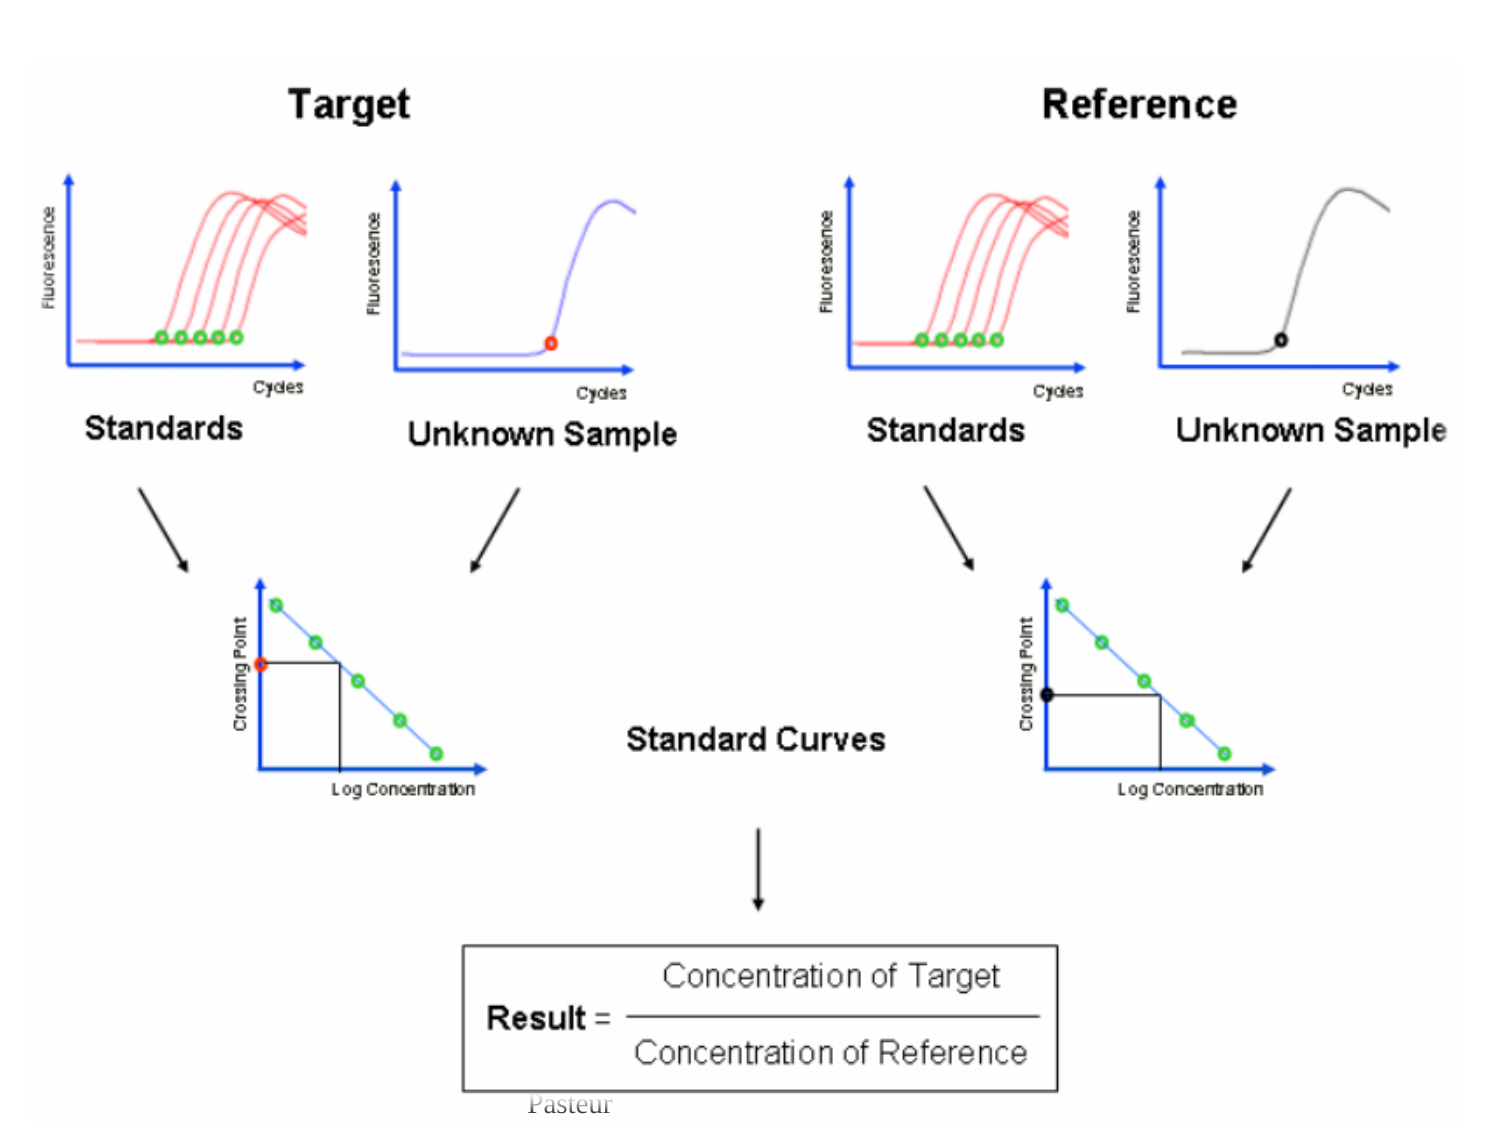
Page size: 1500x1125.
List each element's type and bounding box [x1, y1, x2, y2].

list [23, 62, 1465, 1125]
